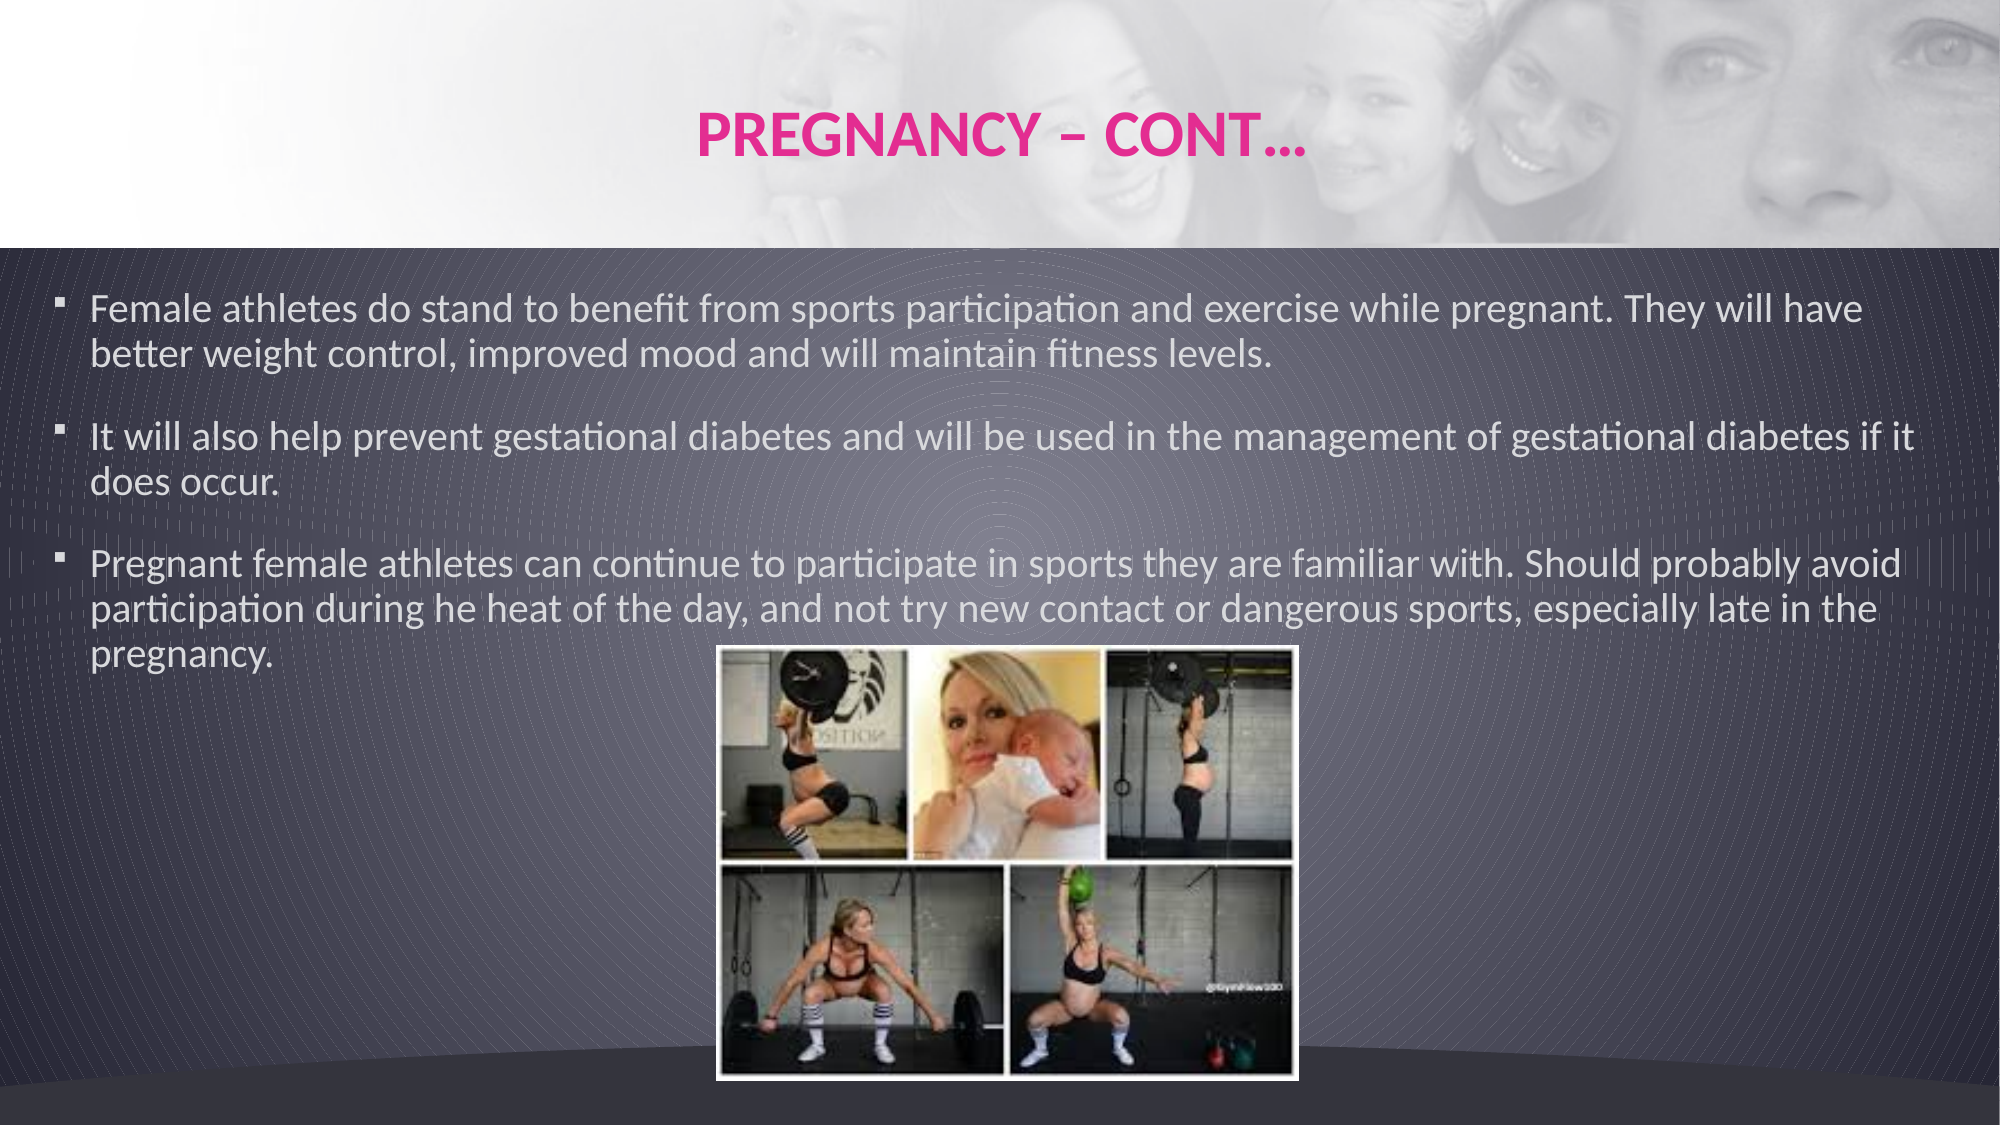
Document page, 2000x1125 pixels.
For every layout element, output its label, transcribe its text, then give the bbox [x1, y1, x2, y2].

list Female athletes do stand to benefit from sports participation and exercise while pregnant. They will have better weight control, improved mood and will maintain fitness levels. It will also help prevent gestational diabetes and will be used in the management of gestational diabetes if it does occur. Pregnant female athletes can continue to participate in sports they are familiar with. Should probably avoid participation during he heat of the day, and not try new contact or dangerous sports, especially late in the pregnancy. [37, 278, 1969, 1094]
picture [715, 644, 1299, 1082]
title PREGNANCY – CONT… [37, 45, 1969, 225]
